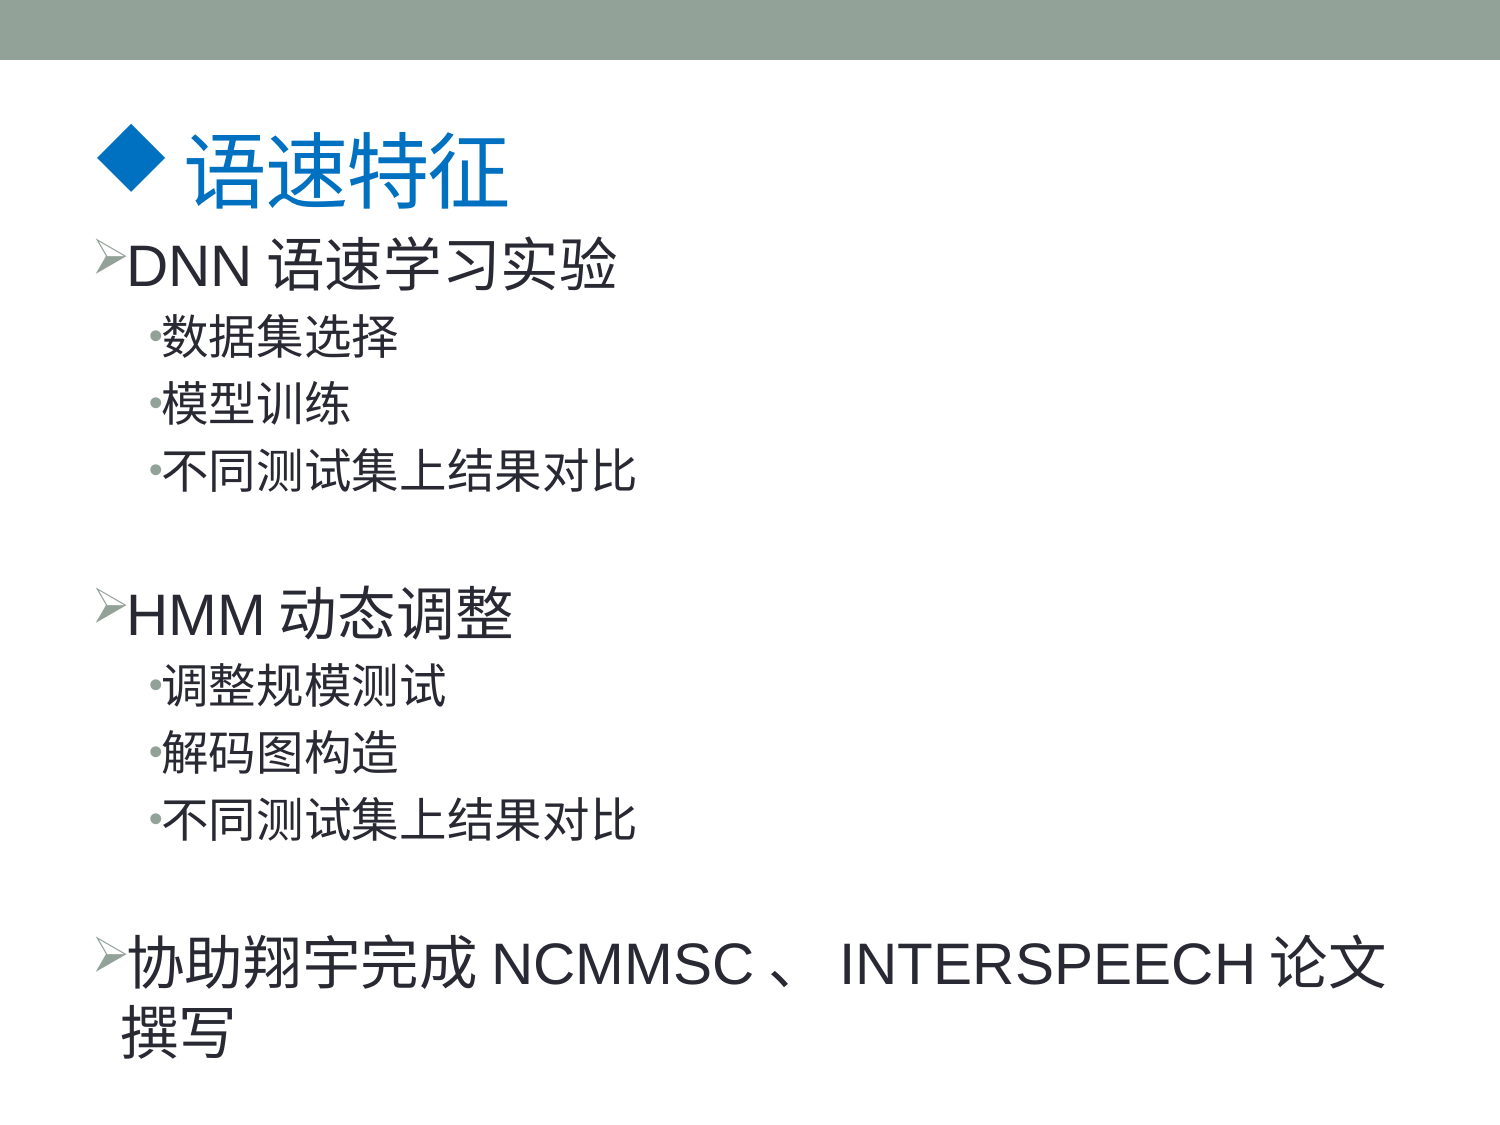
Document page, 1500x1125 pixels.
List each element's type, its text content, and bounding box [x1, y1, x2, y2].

list DNN语速学习实验 数据集选择 模型训练 不同测试集上结果对比 HMM动态调整 调整规模测试 解码图构造 不同测试集上结果对比 协助翔宇完成NCMMSC、INTERSPEECH论文撰写 [76, 219, 1427, 1083]
title 语速特征 [75, 87, 1425, 250]
